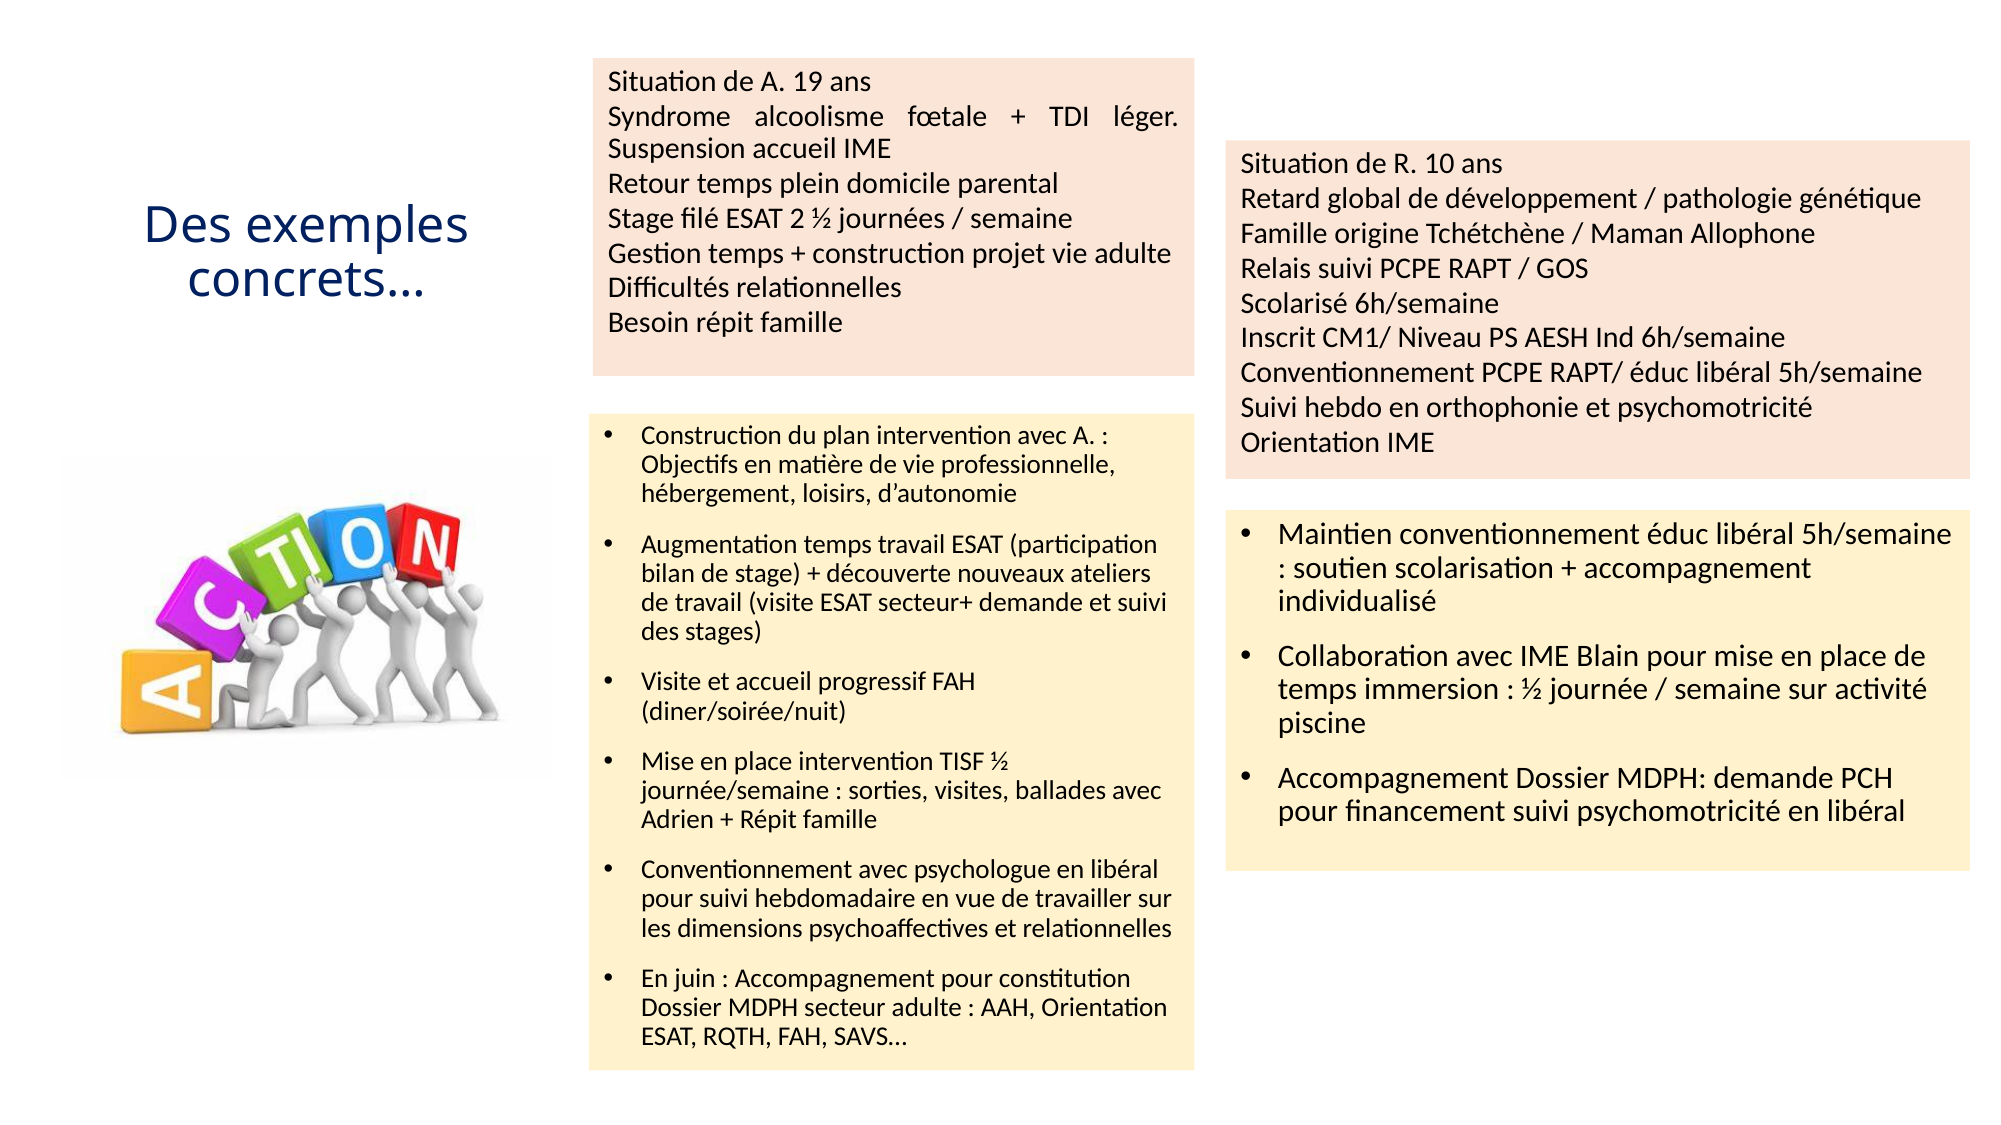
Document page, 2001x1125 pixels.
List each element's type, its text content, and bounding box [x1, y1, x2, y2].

text_box Construction du plan intervention avec A. : Objectifs en matière de vie professionnelle, hébergement, loisirs, d’autonomie Augmentation temps travail ESAT (participation bilan de stage) + découverte nouveaux ateliers de travail (visite ESAT secteur+ demande et suivi des stages) Visite et accueil progressif FAH (diner/soirée/nuit) Mise en place intervention TISF ½ journée/semaine : sorties, visites, ballades avec Adrien + Répit famille Conventionnement avec psychologue en libéral pour suivi hebdomadaire en vue de travailler sur les dimensions psychoaffectives et relationnelles En juin : Accompagnement pour constitution Dossier MDPH secteur adulte : AAH, Orientation ESAT, RQTH, FAH, SAVS… [588, 413, 1195, 1071]
text_box Situation de A. 19 ans Syndrome alcoolisme fœtale + TDI léger. Suspension accueil IME Retour temps plein domicile parental Stage filé ESAT 2 ½ journées / semaine Gestion temps + construction projet vie adulte Difficultés relationnelles Besoin répit famille [592, 58, 1195, 376]
text_box Des exemples concrets… [41, 184, 573, 537]
text_box Situation de R. 10 ans Retard global de développement / pathologie génétique Famille origine Tchétchène / Maman Allophone Relais suivi PCPE RAPT / GOS Scolarisé 6h/semaine Inscrit CM1/ Niveau PS AESH Ind 6h/semaine Conventionnement PCPE RAPT/ éduc libéral 5h/semaine Suivi hebdo en orthophonie et psychomotricité Orientation IME [1225, 140, 1970, 479]
picture [62, 457, 552, 778]
text_box Maintien conventionnement éduc libéral 5h/semaine : soutien scolarisation + accompagnement individualisé Collaboration avec IME Blain pour mise en place de temps immersion : ½ journée / semaine sur activité piscine Accompagnement Dossier MDPH: demande PCH pour financement suivi psychomotricité en libéral [1225, 510, 1970, 871]
